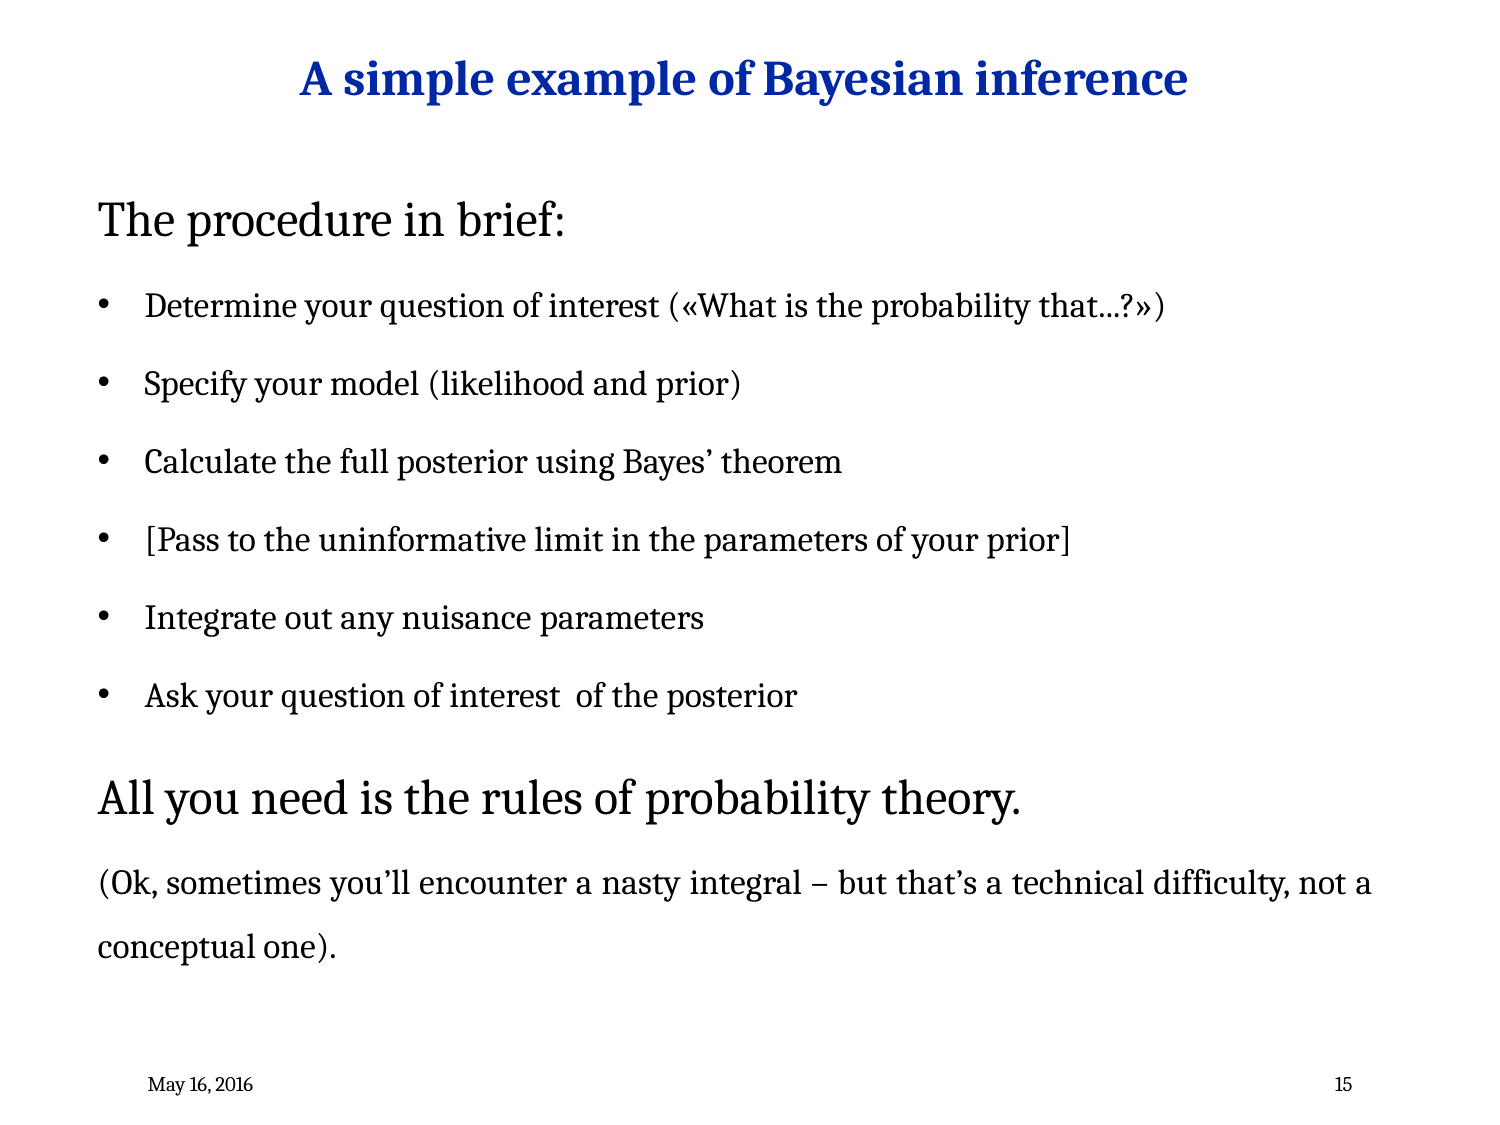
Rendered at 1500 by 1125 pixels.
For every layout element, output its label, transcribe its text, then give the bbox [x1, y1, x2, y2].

text_box The procedure in brief: Determine your question of interest («What is the probability that...?») Specify your model (likelihood and prior) Calculate the full posterior using Bayes’ theorem [Pass to the uninformative limit in the parameters of your prior] Integrate out any nuisance parameters Ask your question of interest of the posterior All you need is the rules of probability theory. (Ok, sometimes you’ll encounter a nasty integral – but that’s a technical difficulty, not a conceptual one). [82, 149, 1388, 974]
text_box A simple example of Bayesian inference [142, 37, 1347, 113]
slide_number 15 [1222, 1070, 1353, 1106]
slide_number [147, 1070, 302, 1106]
